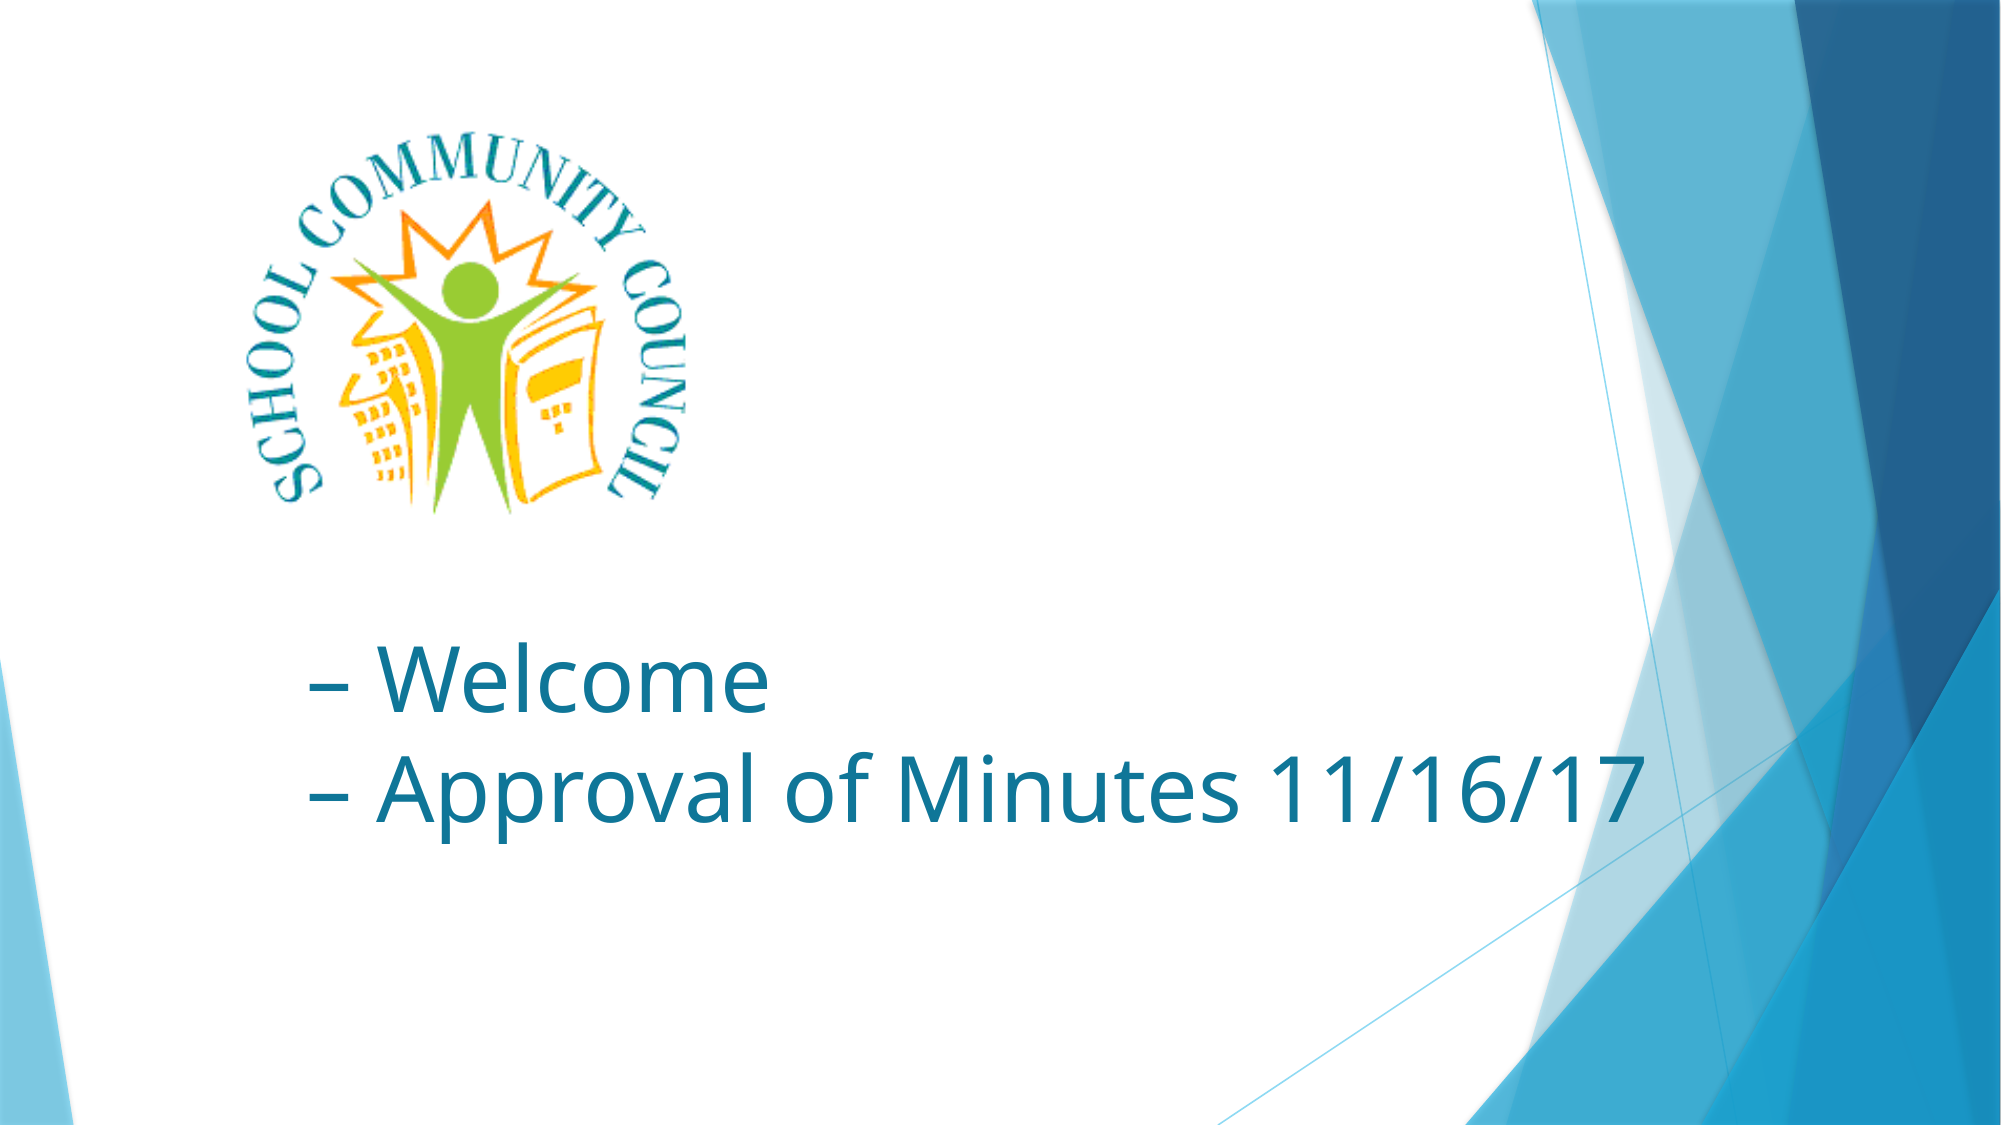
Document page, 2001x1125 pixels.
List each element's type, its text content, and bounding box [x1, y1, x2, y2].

text_box [148, 653, 2000, 871]
title – Welcome – Approval of Minutes 11/16/17 [291, 613, 1692, 653]
picture [223, 123, 730, 519]
